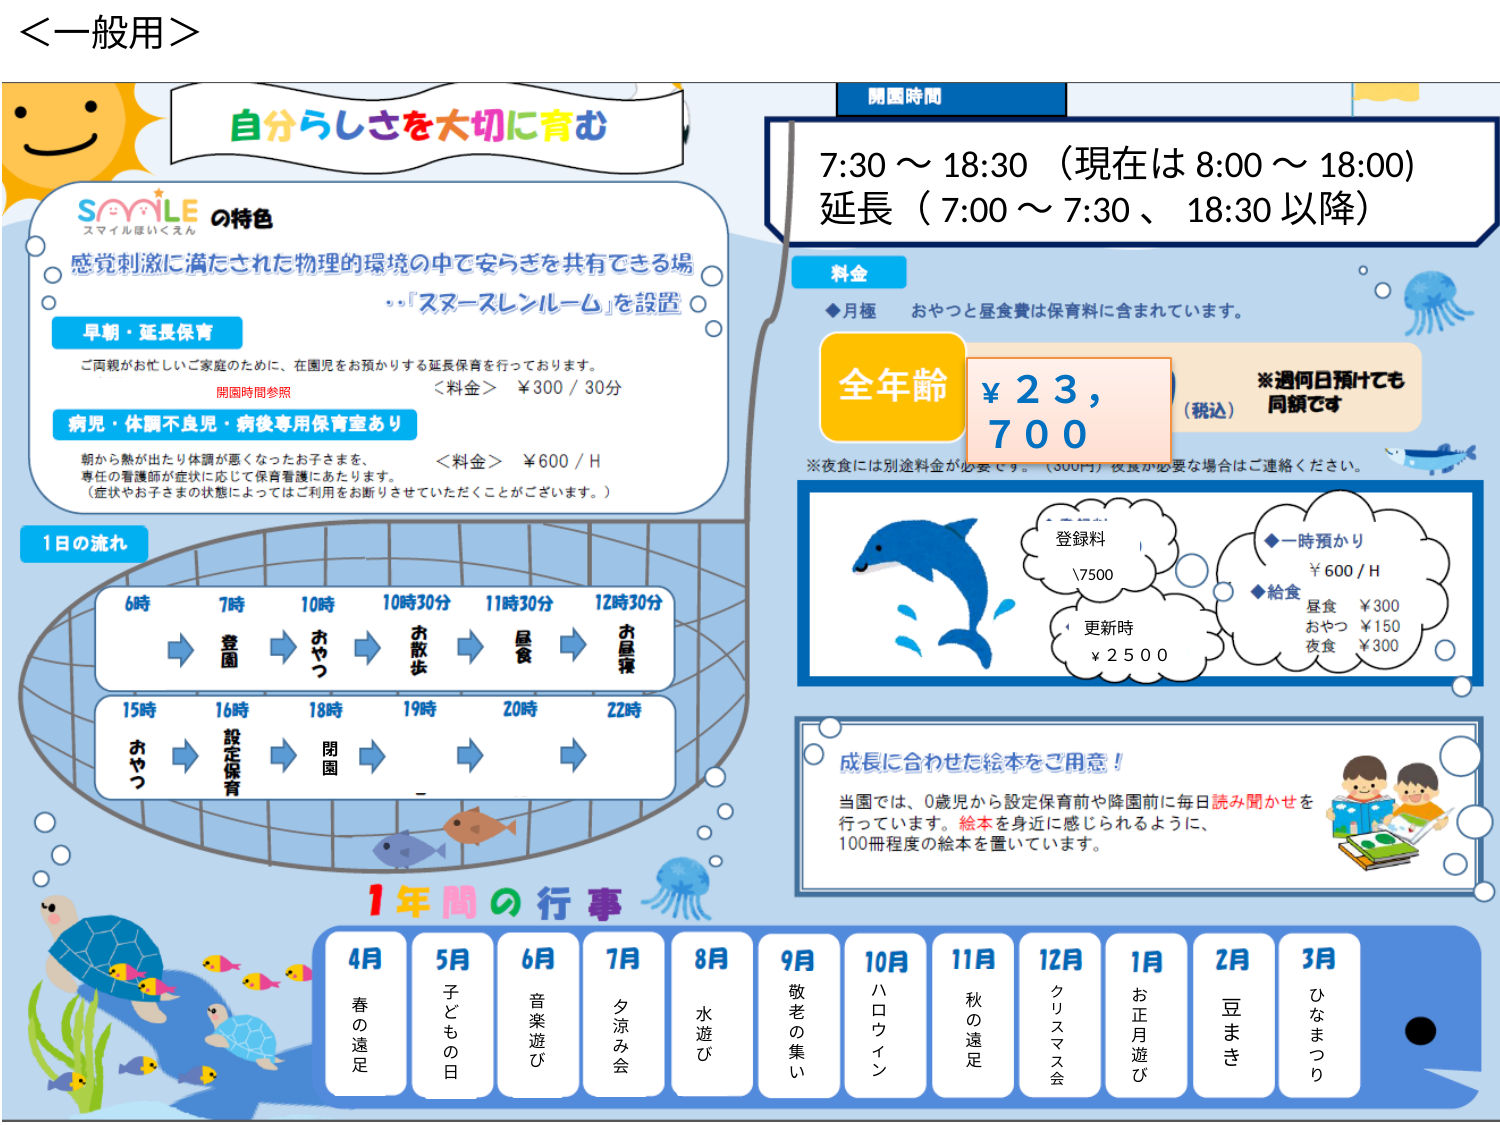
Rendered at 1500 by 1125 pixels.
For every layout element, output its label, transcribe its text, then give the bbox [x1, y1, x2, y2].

picture [2, 82, 1500, 1123]
text_box ＜一般用＞ [1, 1, 254, 62]
